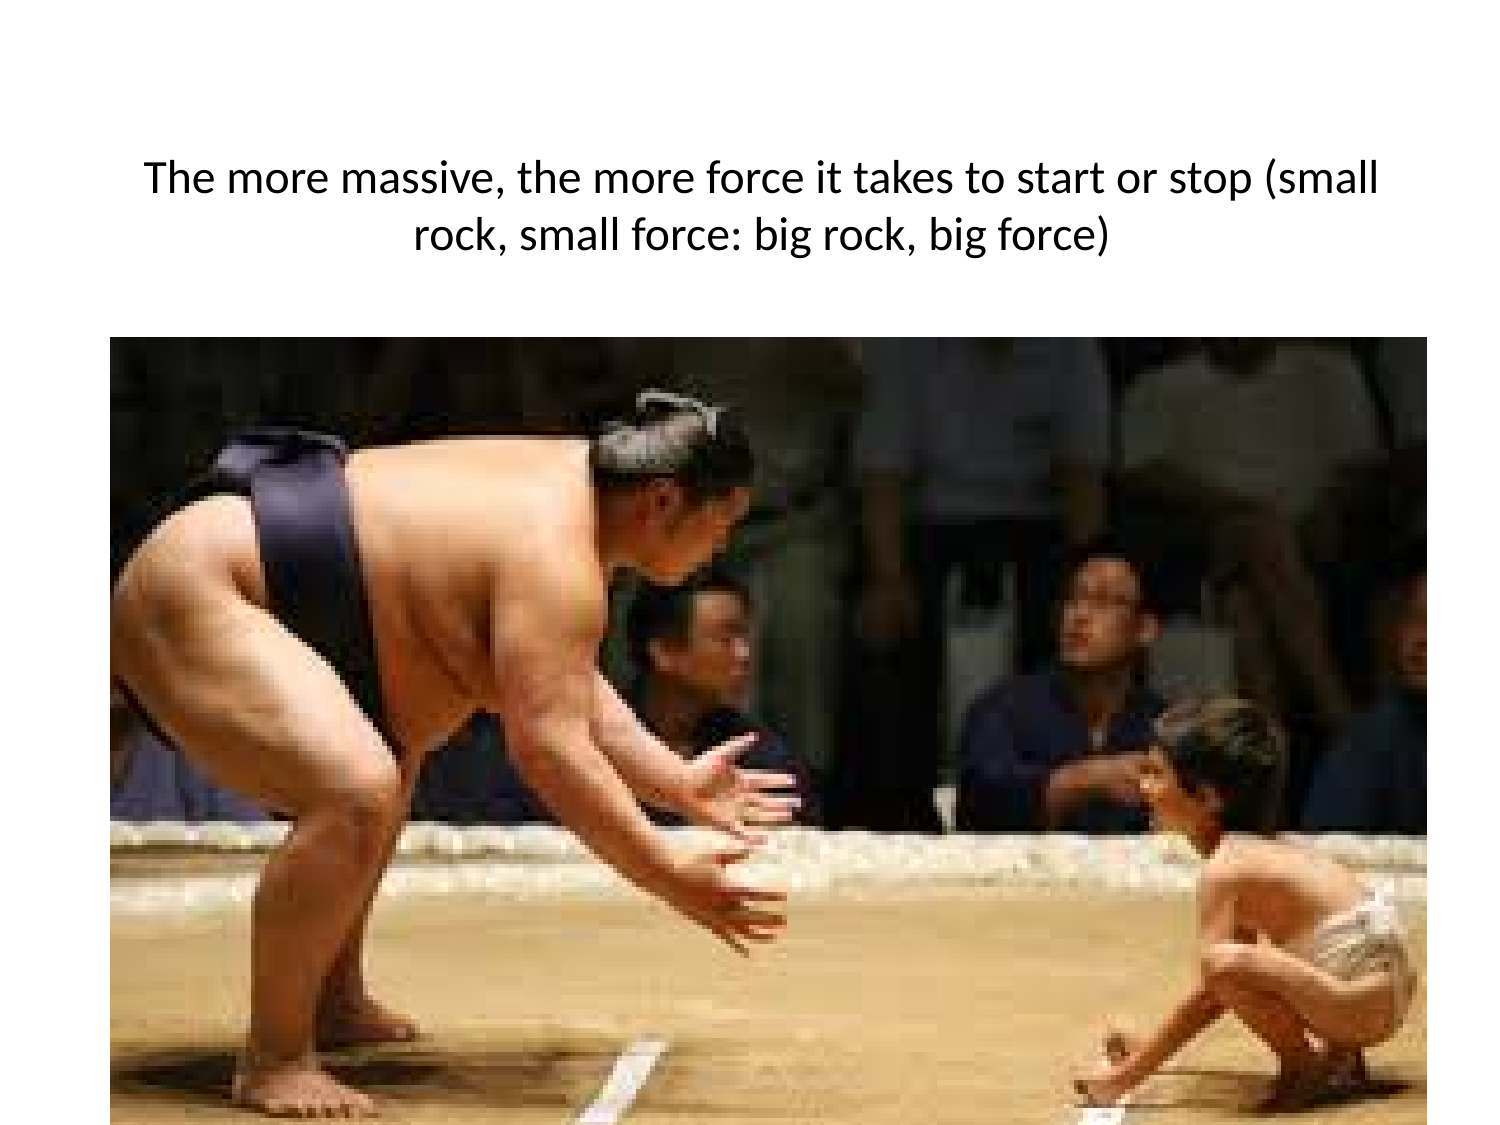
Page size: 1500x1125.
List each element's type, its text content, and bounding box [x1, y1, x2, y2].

picture [109, 337, 1428, 1125]
title The more massive, the more force it takes to start or stop (small rock, small force: big rock, big force) [87, 137, 1438, 325]
